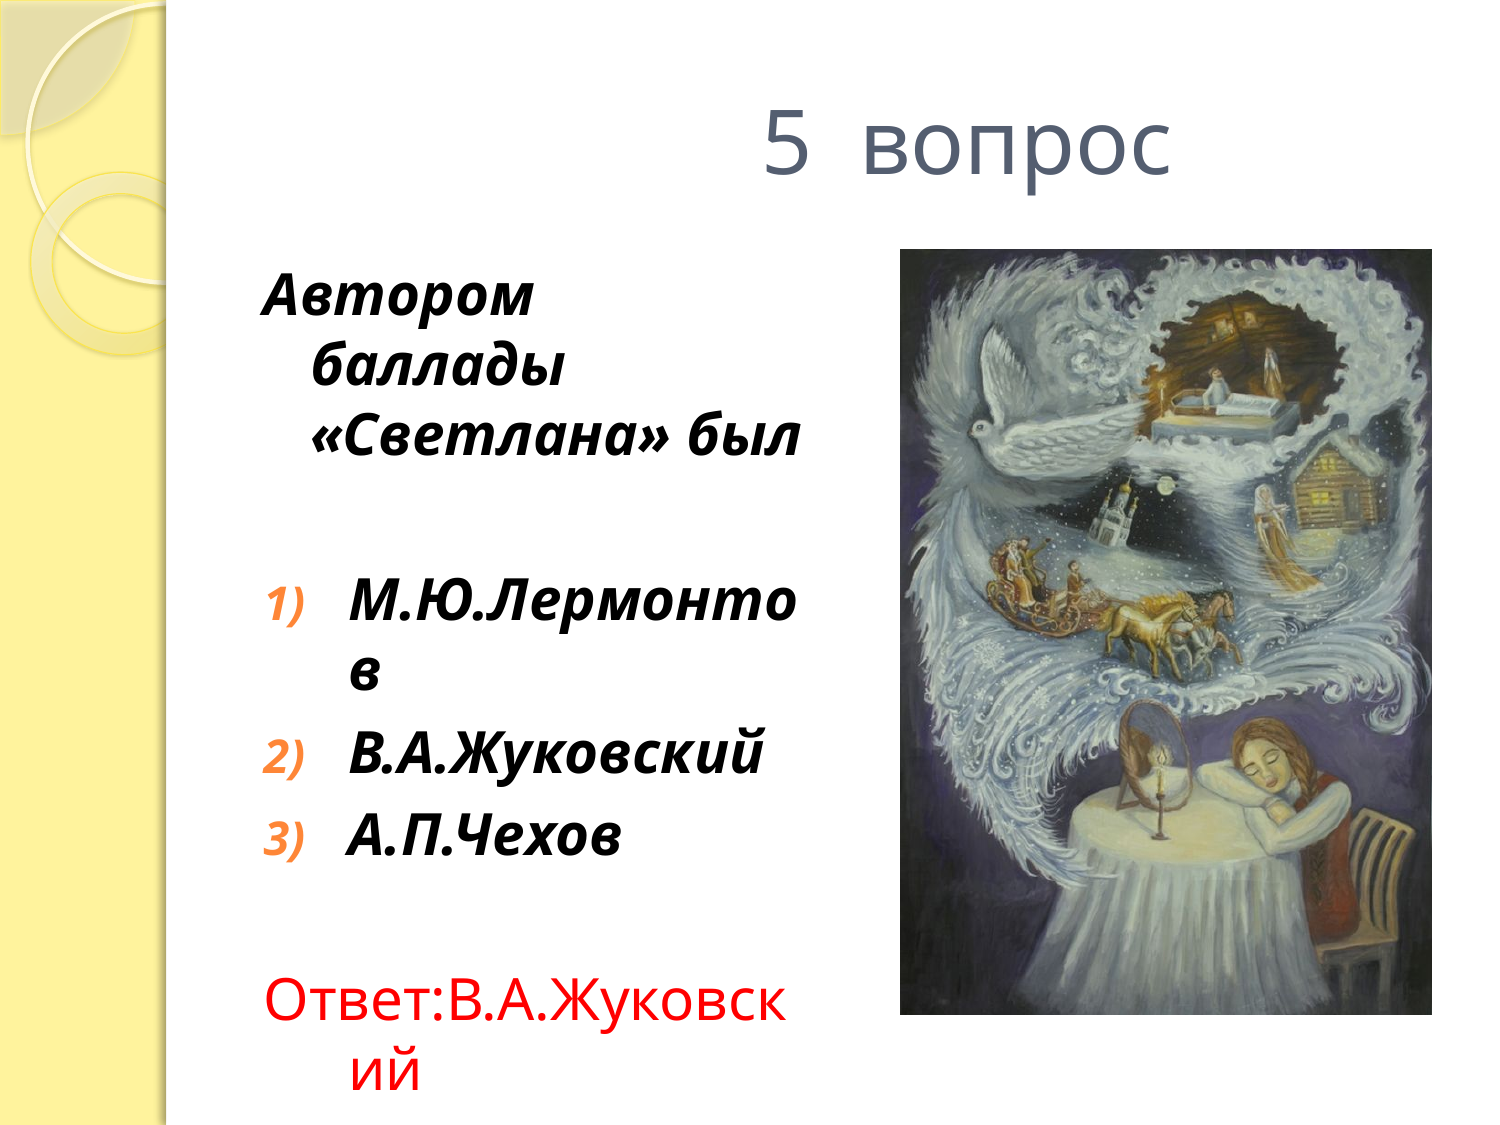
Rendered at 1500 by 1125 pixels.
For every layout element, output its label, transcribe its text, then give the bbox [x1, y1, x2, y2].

title 5 вопрос [235, 45, 1466, 233]
list Автором баллады «Светлана» был М.Ю.Лермонтов В.А.Жуковский А.П.Чехов Ответ:В.А.Жуковский [235, 249, 836, 1015]
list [899, 249, 1432, 1016]
